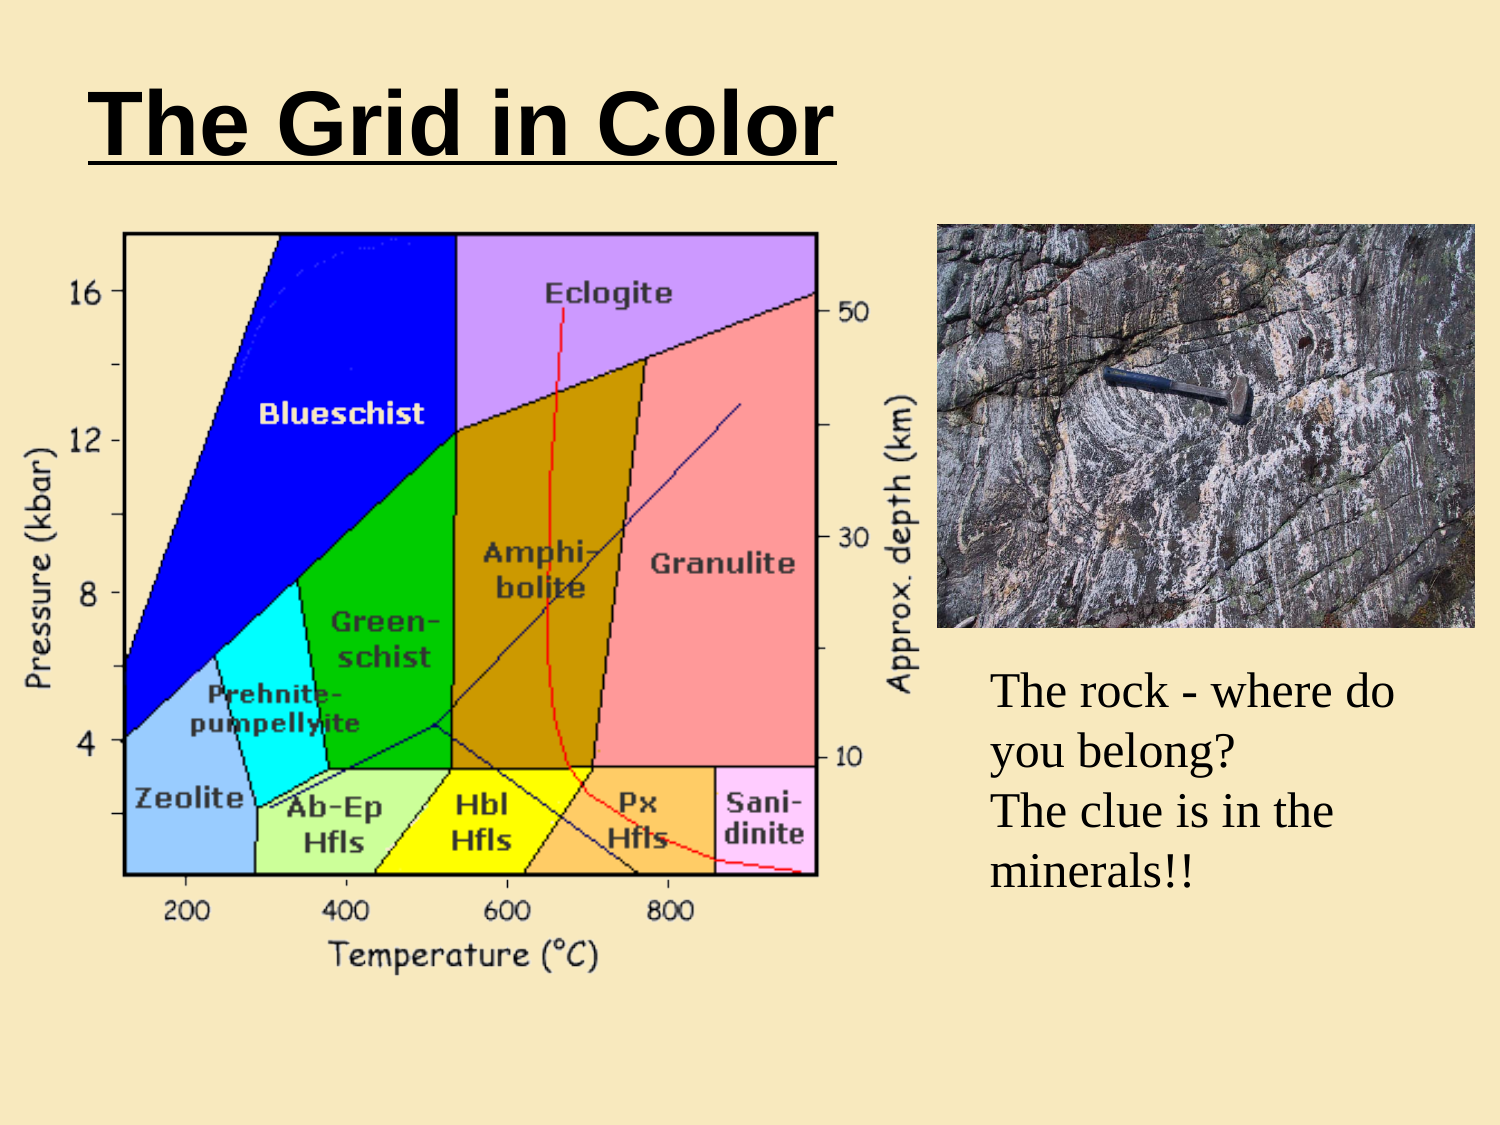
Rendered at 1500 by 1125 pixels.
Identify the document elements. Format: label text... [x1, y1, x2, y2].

title The Grid in Color [62, 24, 863, 212]
text_box The rock - where do you belong? The clue is in the minerals!! [975, 649, 1450, 905]
picture [0, 212, 1475, 994]
